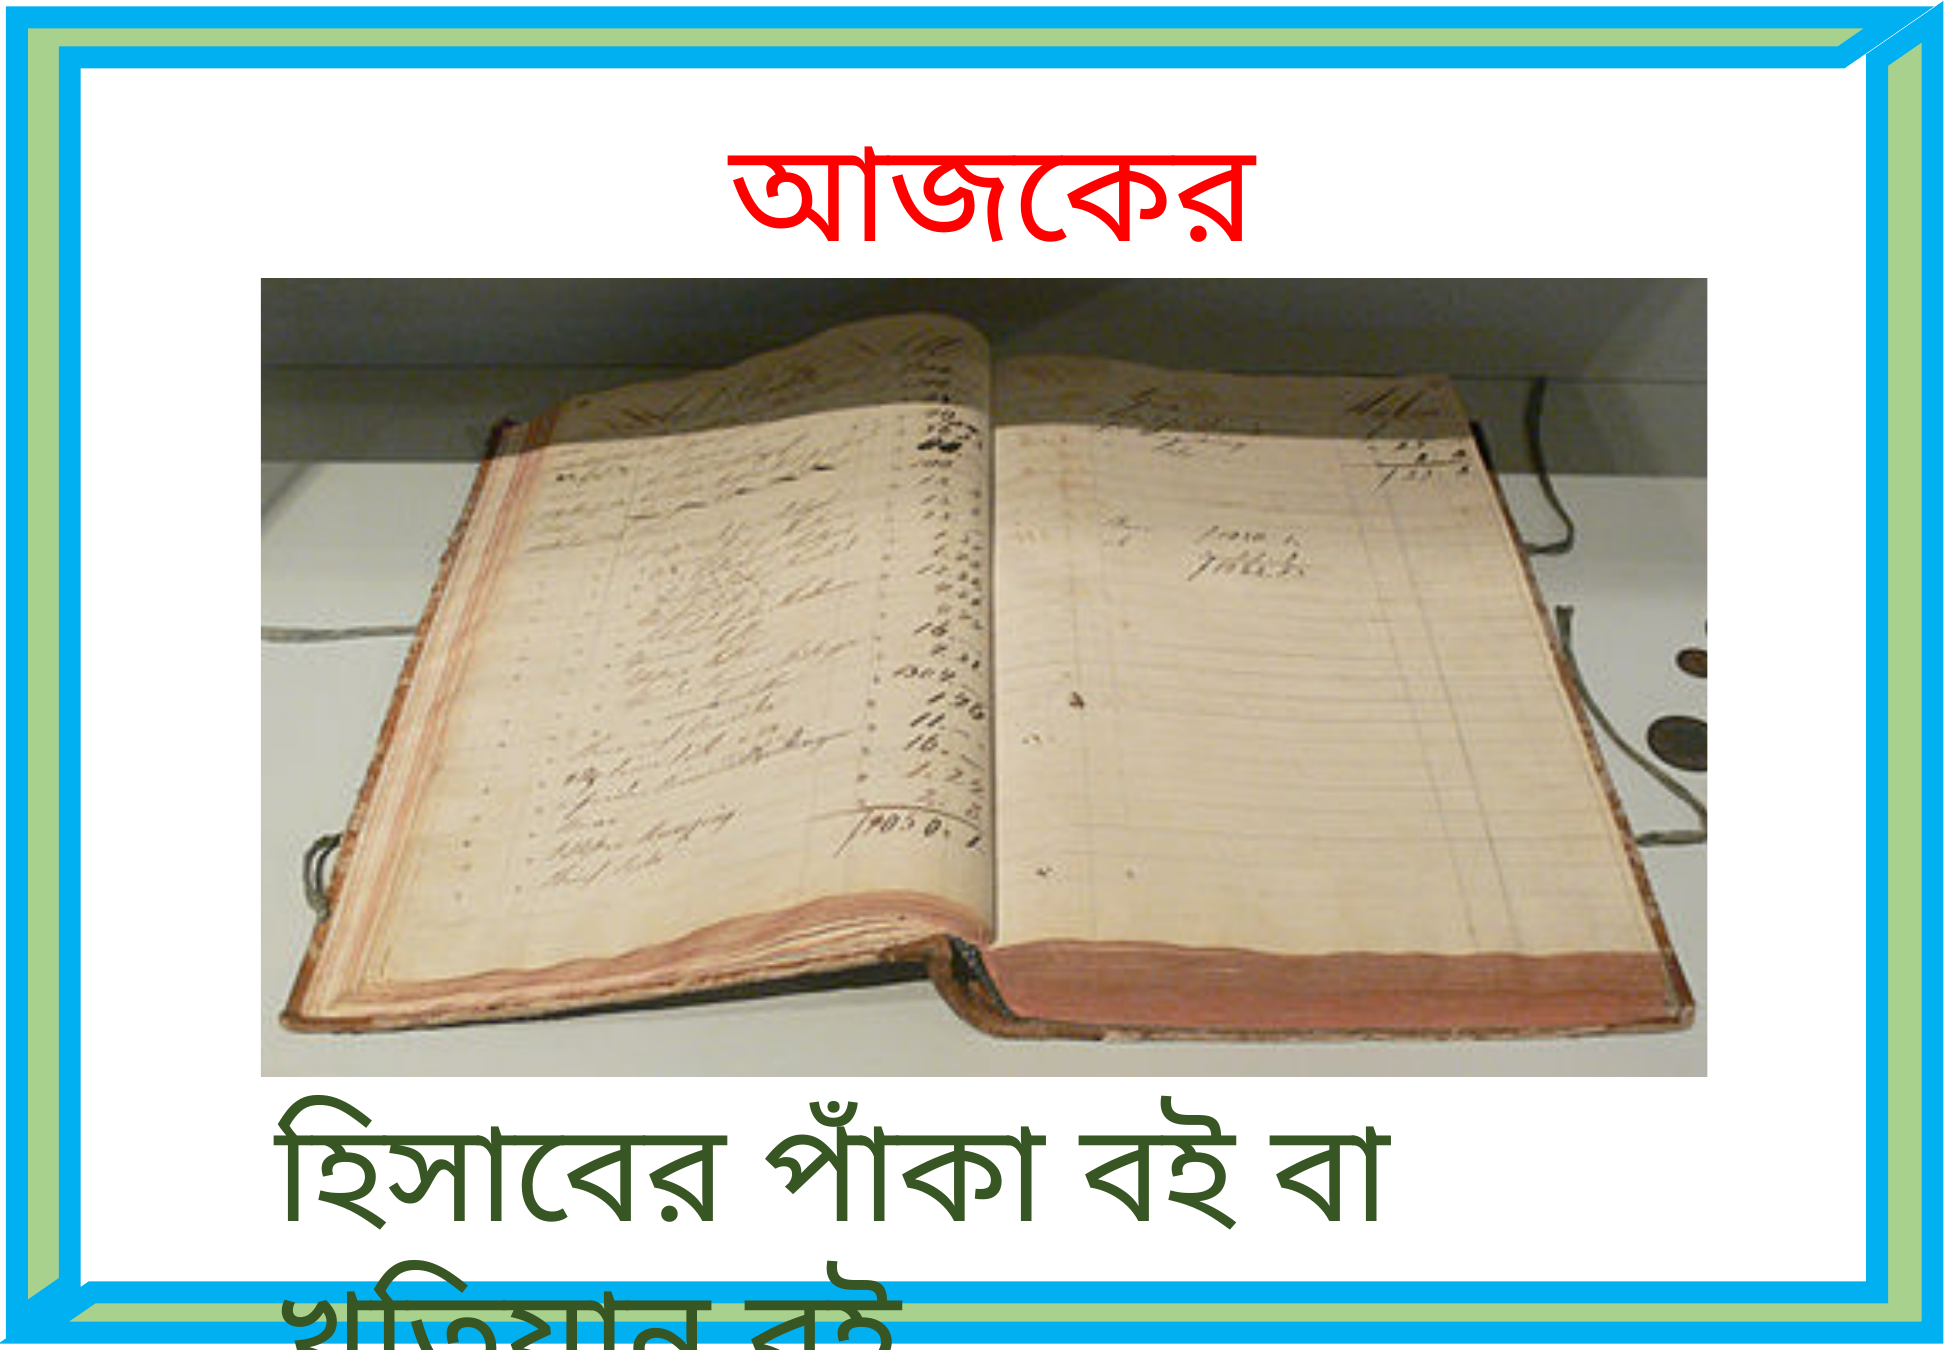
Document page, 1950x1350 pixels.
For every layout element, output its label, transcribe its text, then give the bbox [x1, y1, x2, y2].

text_box আজকের পাঠ [714, 96, 1317, 278]
text_box হিসাবের পাঁকা বই বা খতিয়ান বই [260, 1076, 1750, 1350]
picture [260, 278, 1708, 1077]
